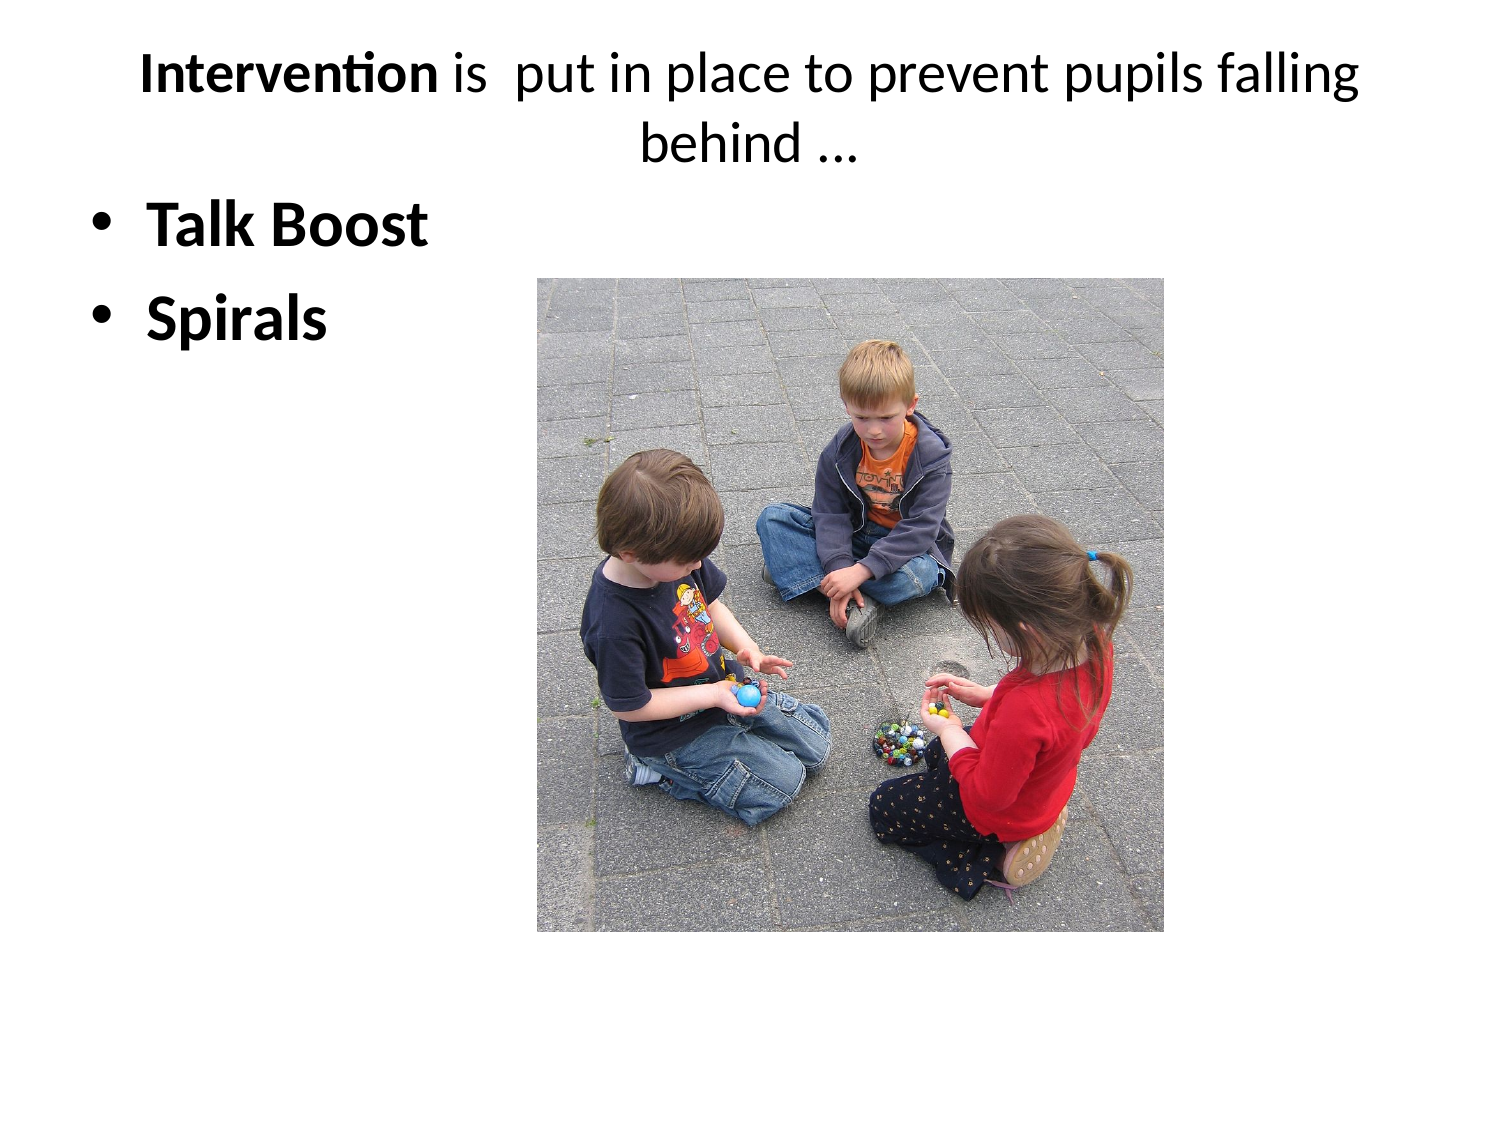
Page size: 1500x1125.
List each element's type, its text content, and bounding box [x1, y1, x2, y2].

list Talk Boost Spirals [75, 172, 1425, 1071]
title Intervention is put in place to prevent pupils falling behind ... [75, 45, 1425, 172]
picture [537, 278, 1164, 933]
